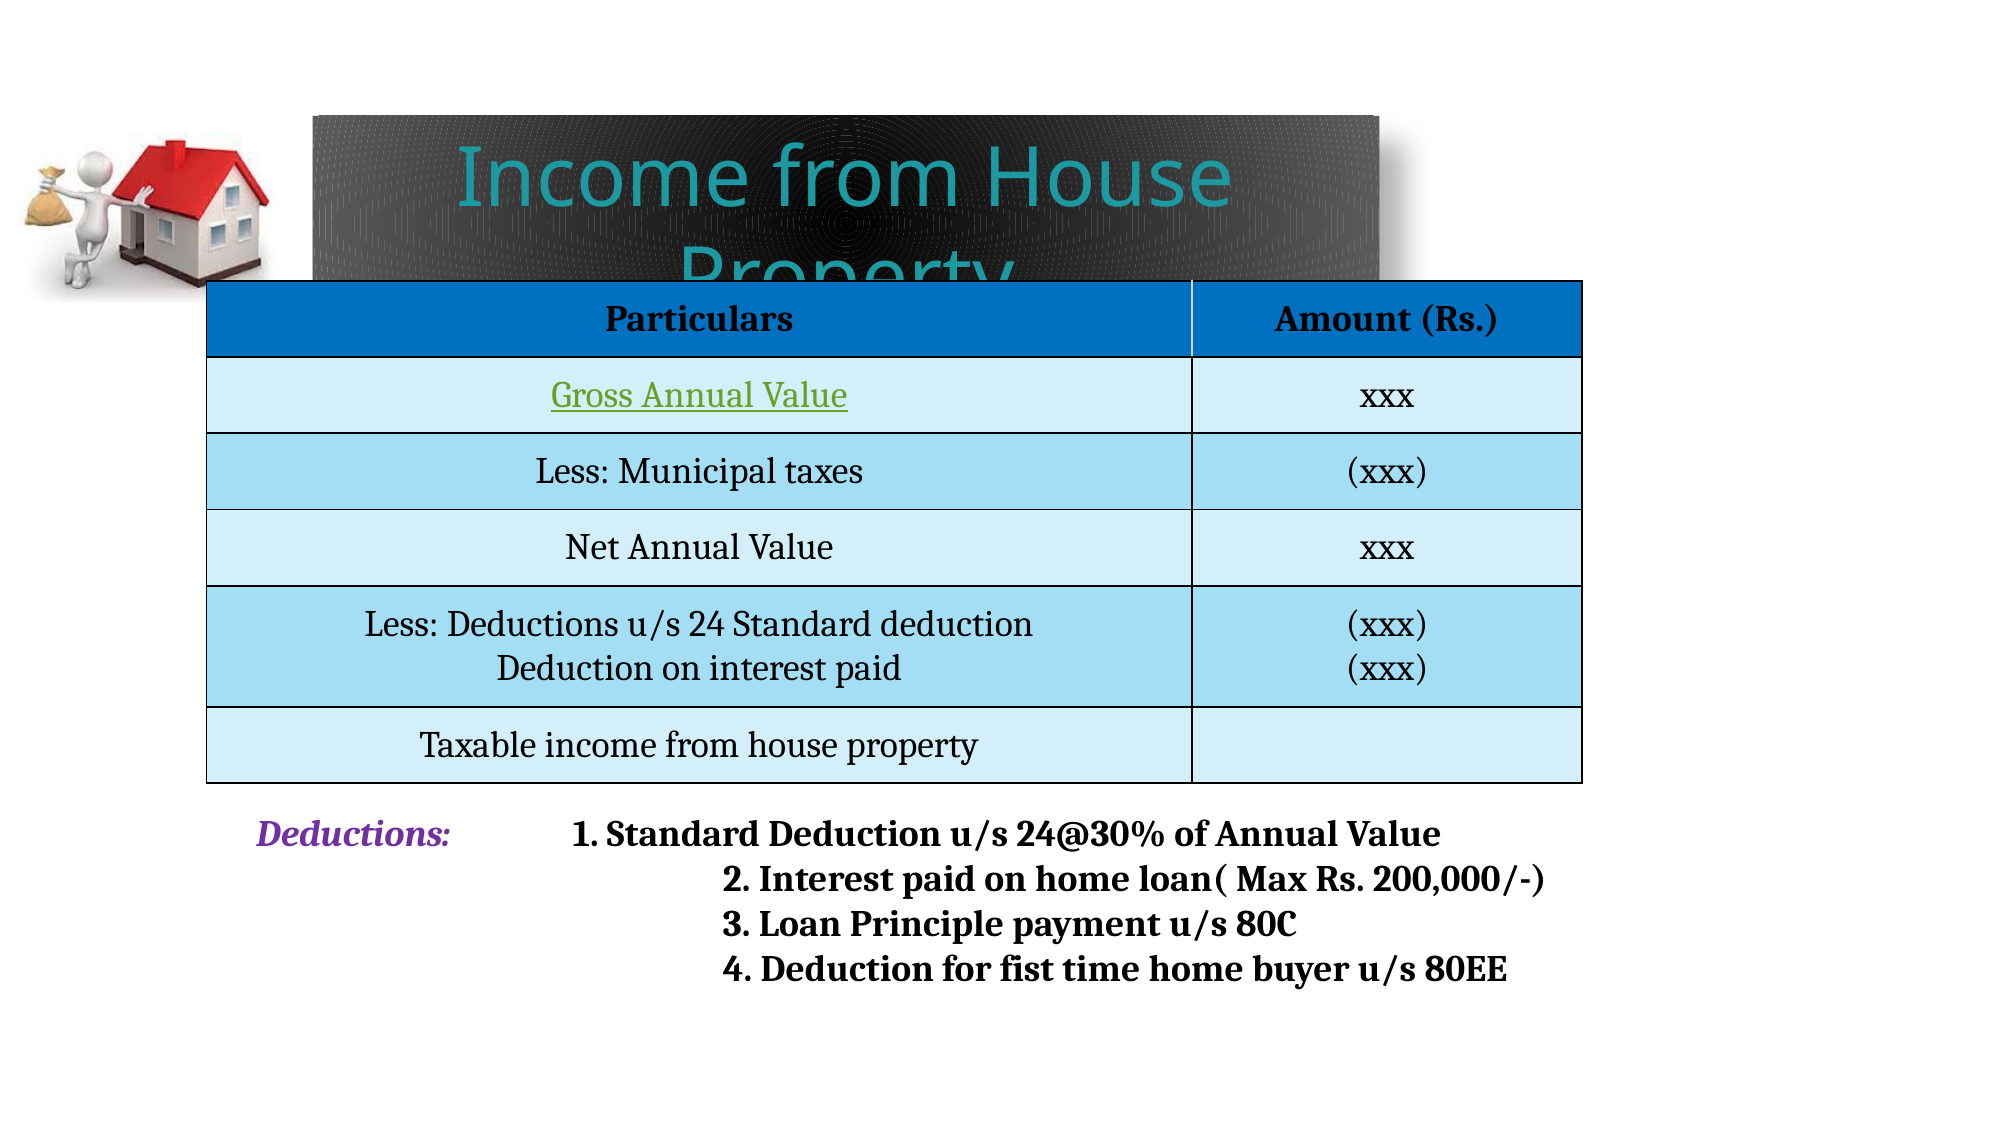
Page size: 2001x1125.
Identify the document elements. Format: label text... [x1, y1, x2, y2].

text_box Deductions: 1. Standard Deduction u/s 24@30% of Annual Value 2. Interest paid on home loan( Max Rs. 200,000/-) 3. Loan Principle payment u/s 80C 4. Deduction for fist time home buyer u/s 80EE [241, 801, 1706, 997]
table_cell (xxx) [1193, 434, 1581, 509]
table_cell Gross Annual Value [207, 358, 1191, 432]
table_cell xxx [1193, 510, 1581, 585]
text_box Income from House Property [312, 115, 1380, 280]
table_cell [1193, 708, 1581, 782]
table_cell Net Annual Value [207, 510, 1191, 585]
table_header Particulars [207, 282, 1191, 356]
table_cell xxx [1193, 358, 1581, 432]
table_cell (xxx) (xxx) [1193, 587, 1581, 706]
picture [0, 115, 279, 302]
table_header Amount (Rs.) [1193, 282, 1581, 356]
table_cell Less: Deductions u/s 24 Standard deduction Deduction on interest paid [207, 587, 1191, 706]
table_cell Taxable income from house property [207, 708, 1191, 782]
table_cell Less: Municipal taxes [207, 434, 1191, 509]
